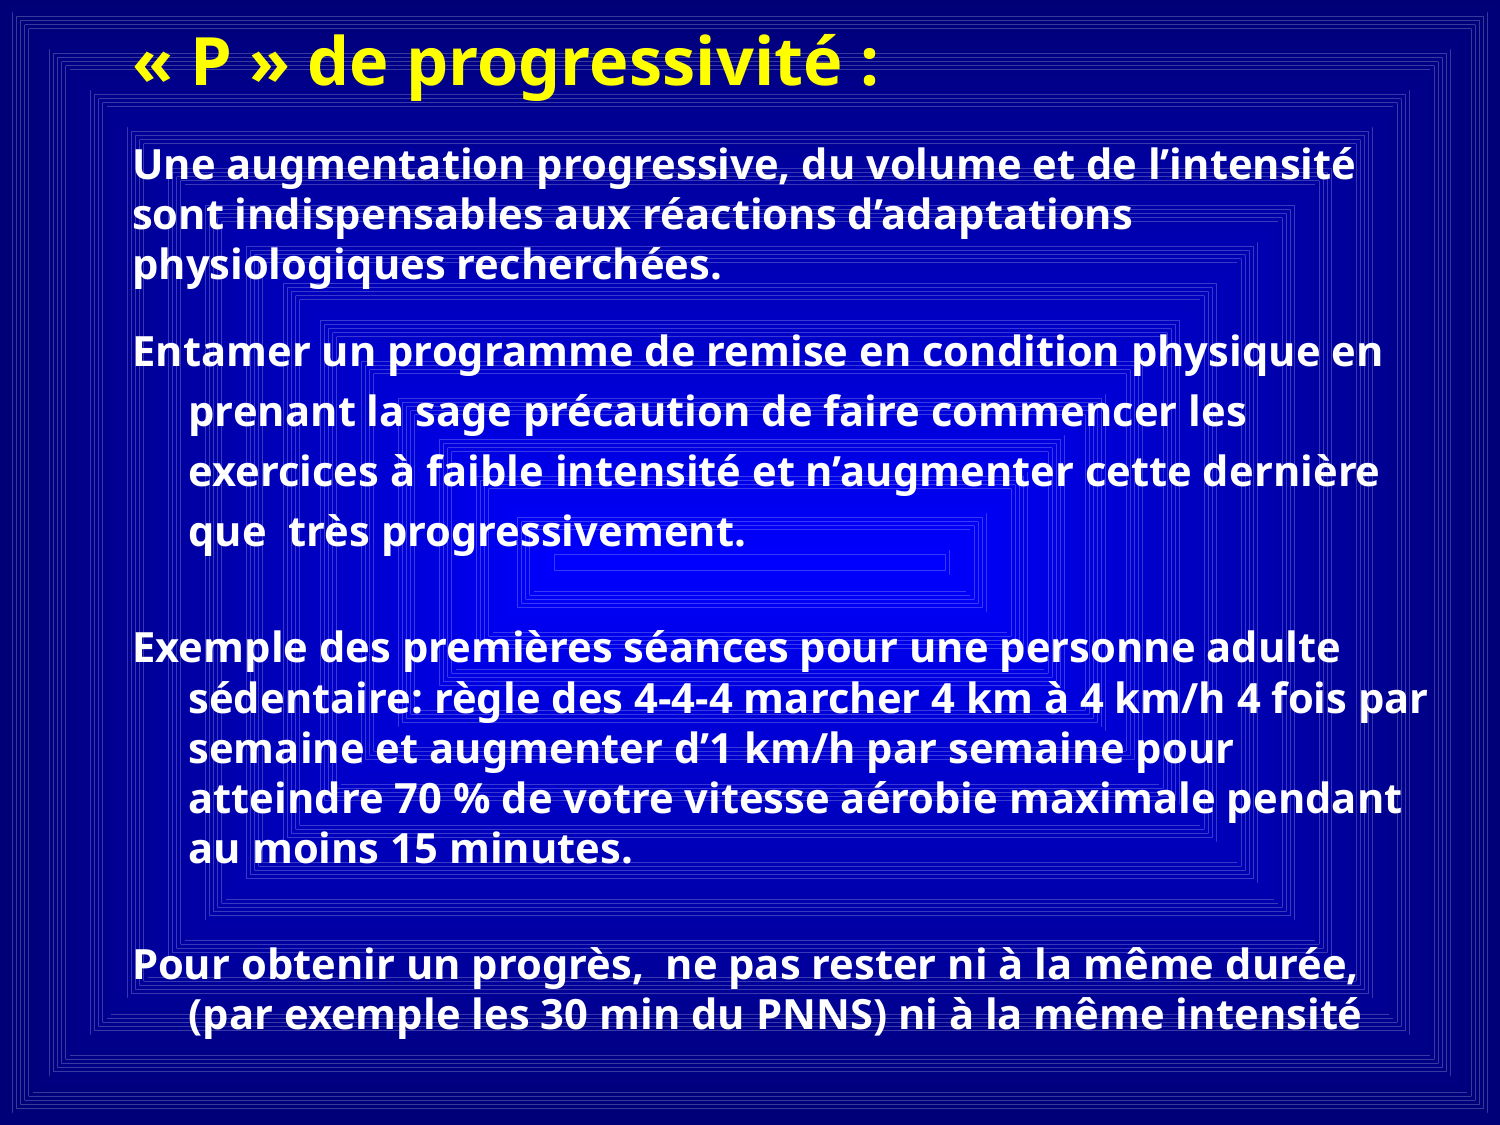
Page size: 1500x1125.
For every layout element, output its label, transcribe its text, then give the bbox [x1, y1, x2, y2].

list « P » de progressivité : Une augmentation progressive, du volume et de l’intensité sont indispensables aux réactions d’adaptations physiologiques recherchées. Entamer un programme de remise en condition physique en prenant la sage précaution de faire commencer les exercices à faible intensité et n’augmenter cette dernière que très progressivement. Exemple des premières séances pour une personne adulte sédentaire: règle des 4-4-4 marcher 4 km à 4 km/h 4 fois par semaine et augmenter d’1 km/h par semaine pour atteindre 70 % de votre vitesse aérobie maximale pendant au moins 15 minutes. Pour obtenir un progrès, ne pas rester ni à la même durée, (par exemple les 30 min du PNNS) ni à la même intensité [116, 11, 1455, 1125]
